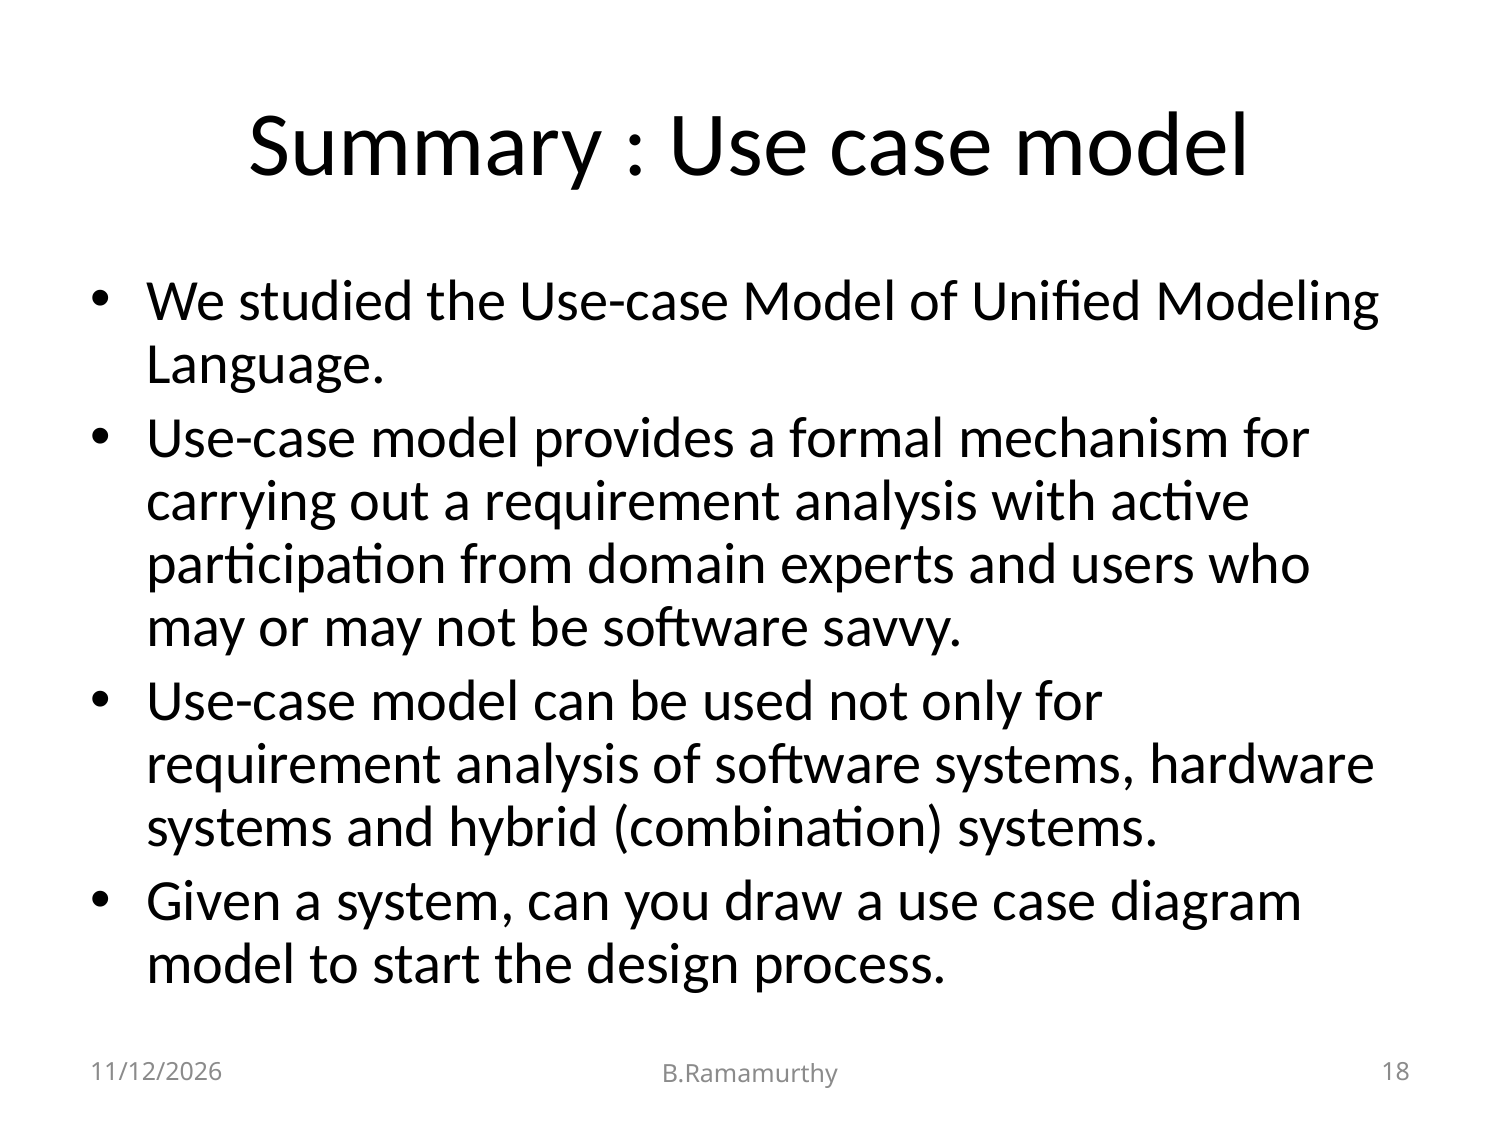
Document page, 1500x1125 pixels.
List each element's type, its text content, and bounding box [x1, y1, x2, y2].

footer B.Ramamurthy [512, 1042, 988, 1103]
title Summary : Use case model [75, 45, 1425, 233]
list We studied the Use-case Model of Unified Modeling Language. Use-case model provides a formal mechanism for carrying out a requirement analysis with active participation from domain experts and users who may or may not be software savvy. Use-case model can be used not only for requirement analysis of software systems, hardware systems and hybrid (combination) systems. Given a system, can you draw a use case diagram model to start the design process. [75, 262, 1425, 1005]
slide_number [75, 1042, 425, 1103]
slide_number 18 [1074, 1042, 1425, 1103]
